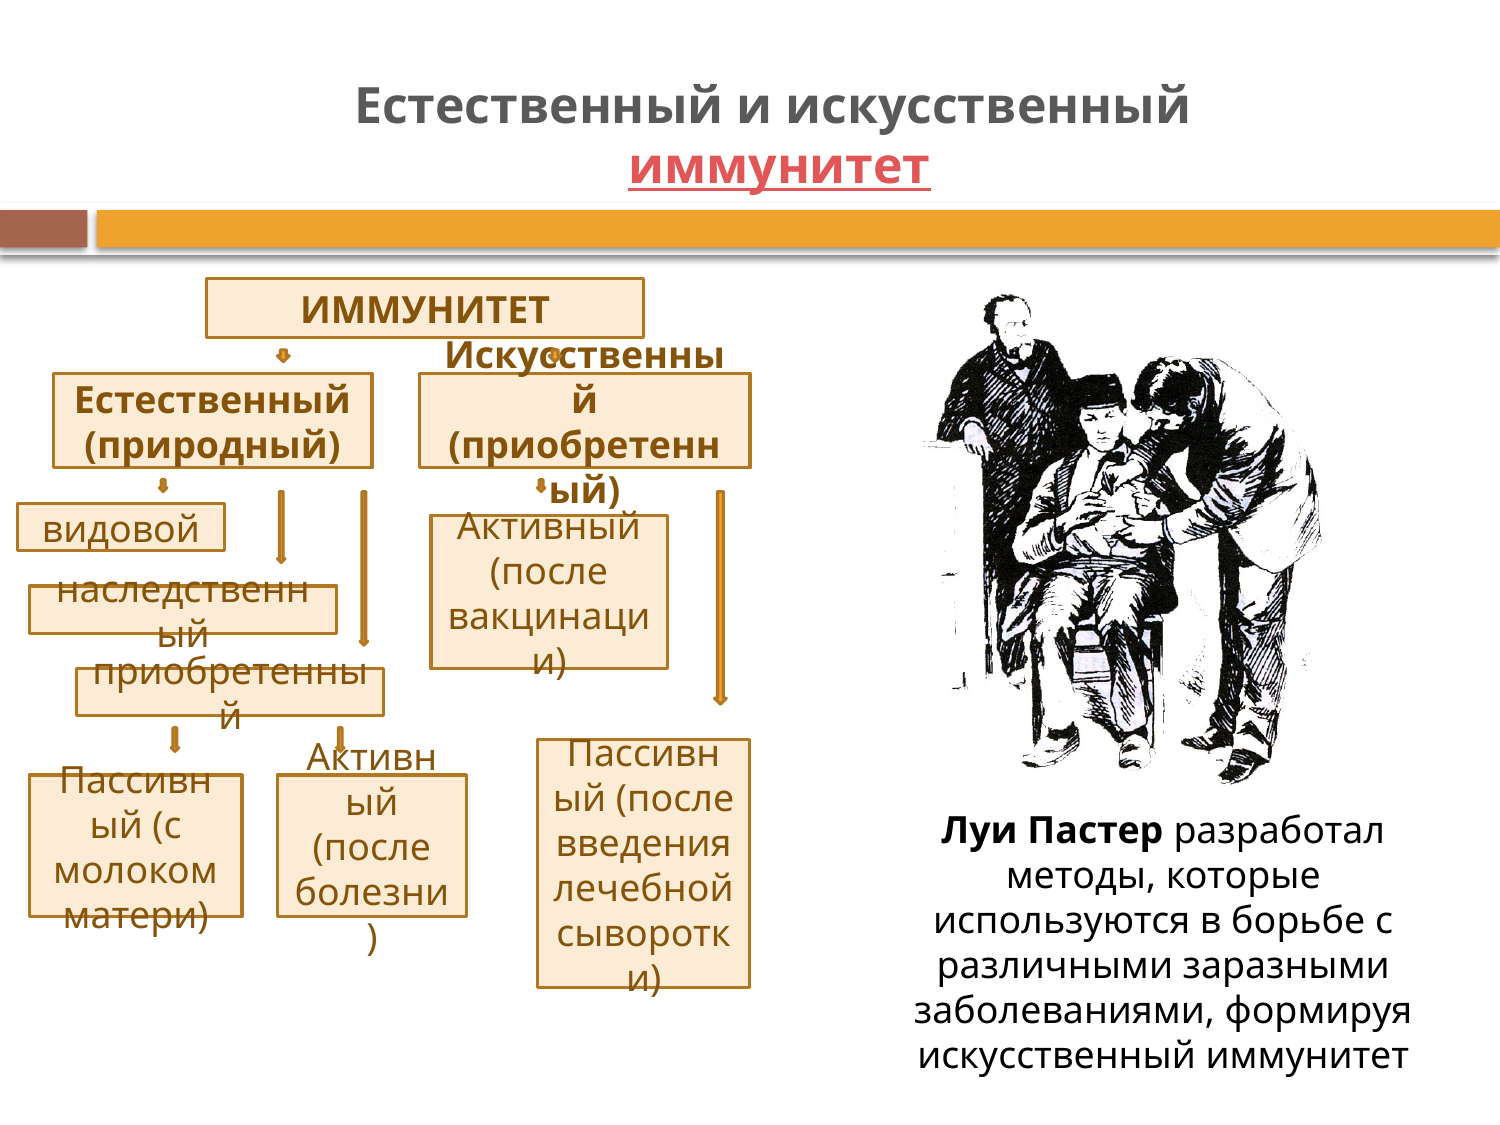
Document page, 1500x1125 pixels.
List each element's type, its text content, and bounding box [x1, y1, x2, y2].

text_box Пассивный (с молоком матери) [28, 773, 244, 918]
text_box Естественный и искусственный иммунитет [194, 66, 1365, 210]
text_box [157, 478, 169, 494]
text_box Пассивный (после введения лечебной сыворотки) [536, 738, 751, 989]
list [879, 278, 1377, 805]
text_box [713, 490, 728, 706]
text_box Активный (после вакцинации) [429, 514, 669, 670]
text_box [169, 726, 181, 753]
text_box [535, 478, 547, 494]
text_box Луи Пастер разработал методы, которые используются в борьбе с различными заразными заболеваниями, формируя искусственный иммунитет [891, 798, 1436, 1084]
text_box Активный (после болезни) [276, 773, 468, 918]
text_box Естественный (природный) [52, 372, 374, 469]
text_box [335, 726, 346, 753]
text_box приобретенный [75, 667, 385, 717]
text_box наследственный [28, 584, 338, 635]
text_box [276, 490, 287, 565]
text_box [275, 348, 291, 363]
text_box [358, 490, 370, 647]
text_box видовой [16, 502, 226, 552]
text_box Искусственный (приобретенный) [418, 372, 752, 469]
text_box [547, 348, 563, 363]
text_box ИММУНИТЕТ [205, 277, 645, 339]
